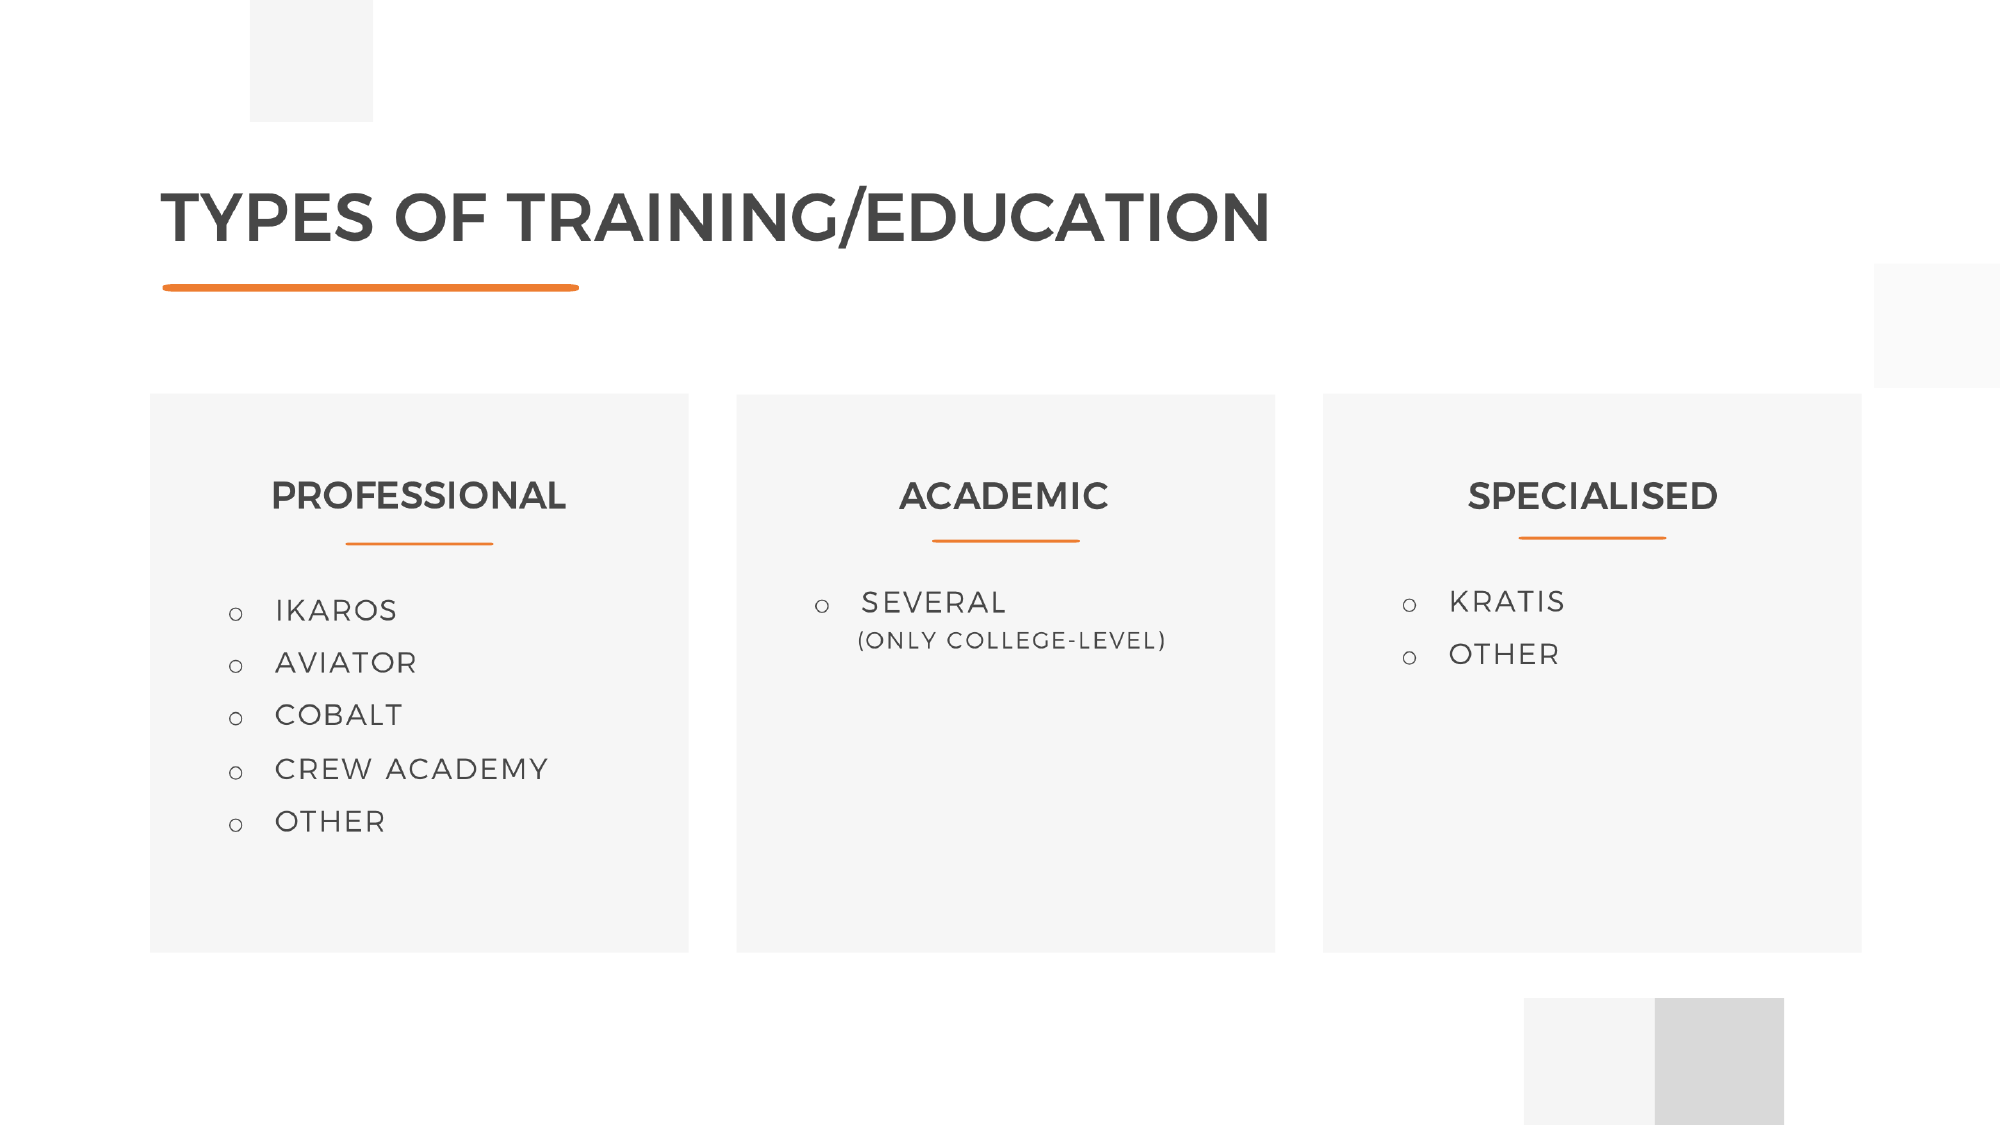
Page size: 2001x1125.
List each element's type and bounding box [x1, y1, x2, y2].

text_box [1385, 562, 1832, 680]
text_box [212, 464, 627, 526]
text_box [799, 464, 1212, 526]
text_box [144, 168, 1593, 267]
text_box [932, 539, 1080, 543]
text_box [345, 542, 494, 546]
text_box [212, 572, 579, 854]
text_box [1518, 536, 1667, 540]
text_box [799, 576, 1268, 665]
text_box [162, 284, 579, 292]
text_box [1385, 464, 1801, 526]
